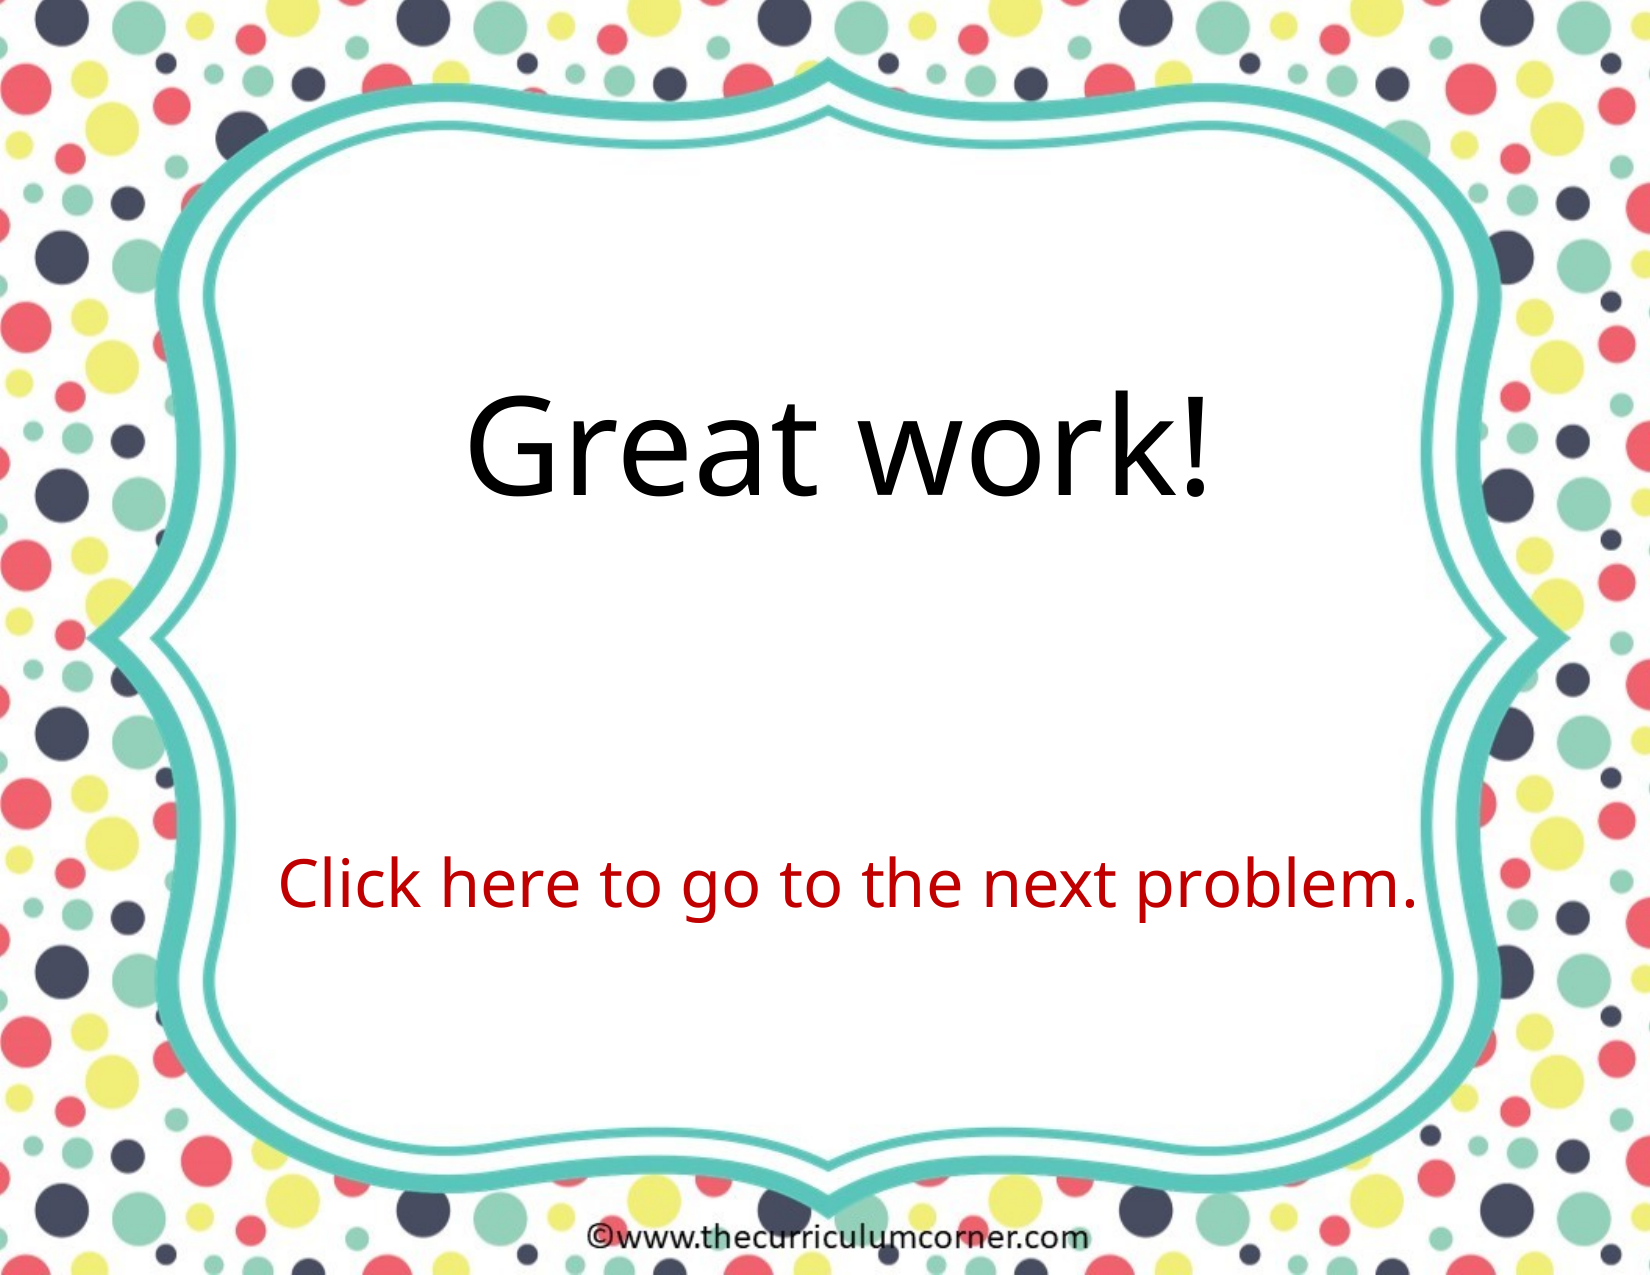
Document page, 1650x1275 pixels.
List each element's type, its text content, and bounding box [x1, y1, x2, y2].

text_box Great work! [447, 350, 1231, 531]
text_box Click here to go to the next problem. [263, 833, 1436, 928]
picture [0, 0, 1650, 1275]
